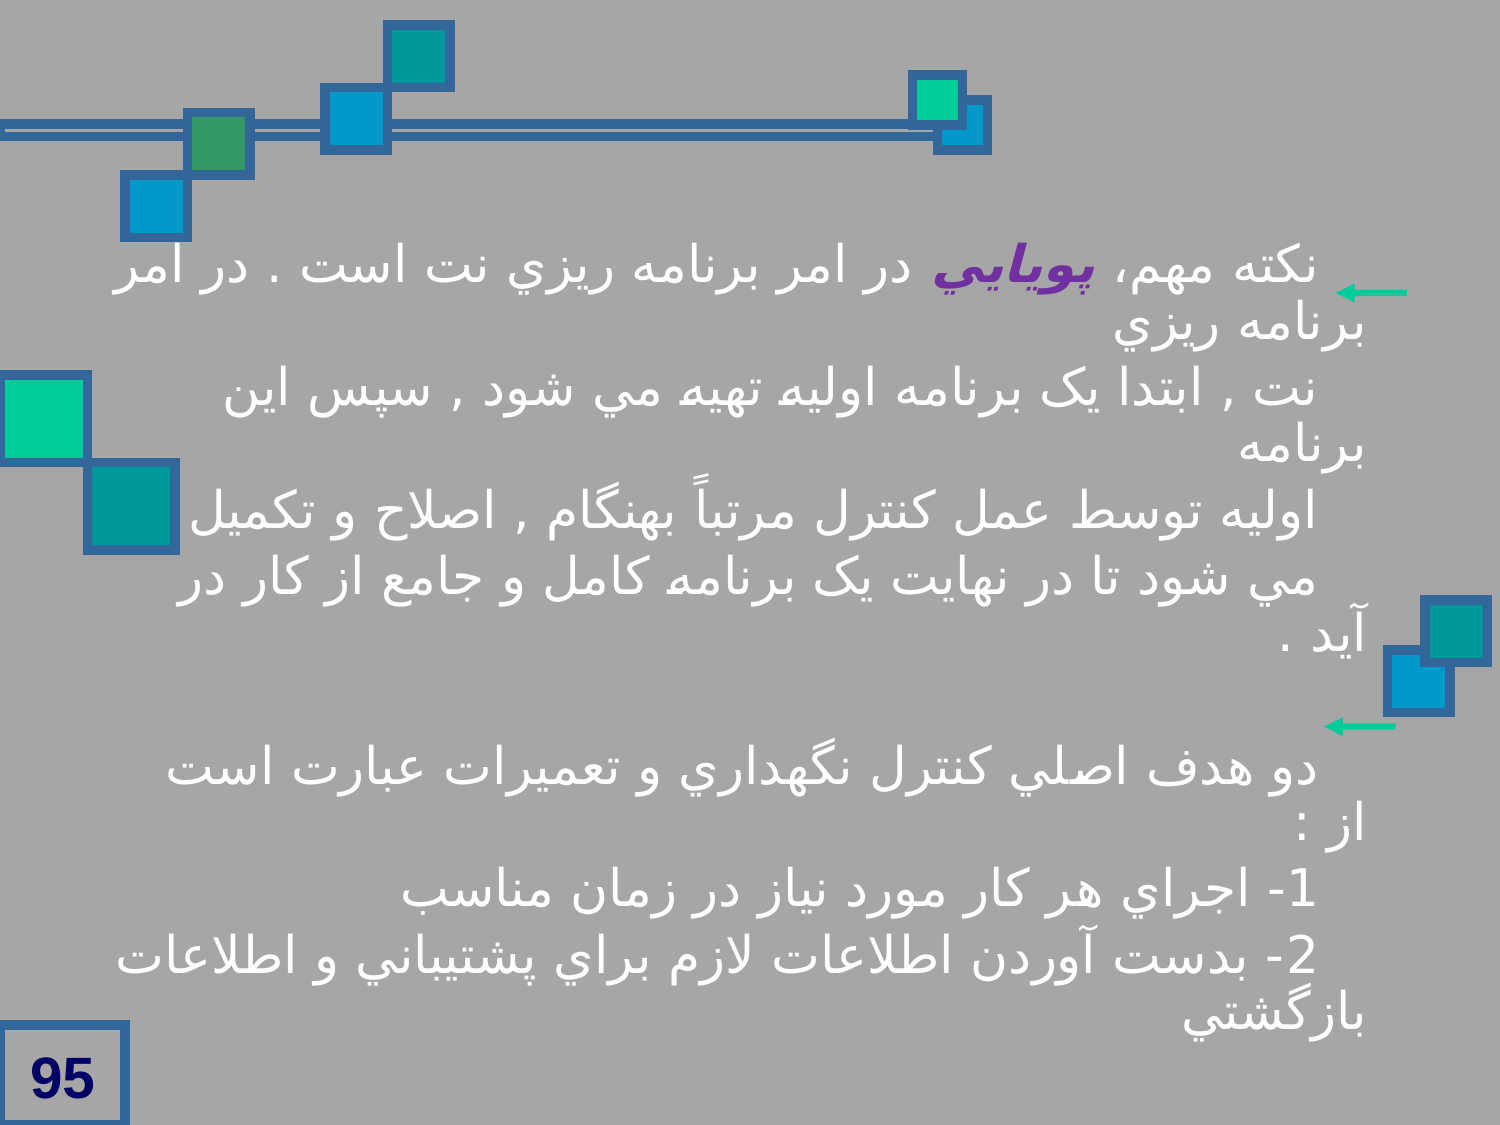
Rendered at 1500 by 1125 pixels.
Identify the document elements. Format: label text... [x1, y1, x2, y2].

slide_number 95 [0, 1020, 130, 1125]
text_box [1335, 286, 1407, 300]
list نکته مهم، پويايي در امر برنامه ريزي نت است . در امر برنامه ريزي نت , ابتدا يک برنامه اوليه تهيه مي شود , سپس اين برنامه اوليه توسط عمل کنترل مرتباً بهنگام , اصلاح و تکميل مي شود تا در نهايت يک برنامه کامل و جامع از کار در آيد . دو هدف اصلي کنترل نگهداري و تعميرات عبارت است از : 1- اجراي هر کار مورد نياز در زمان مناسب 2- بدست آوردن اطلاعات لازم براي پشتيباني و اطلاعات بازگشتي [70, 163, 1418, 1050]
text_box [1324, 720, 1396, 733]
